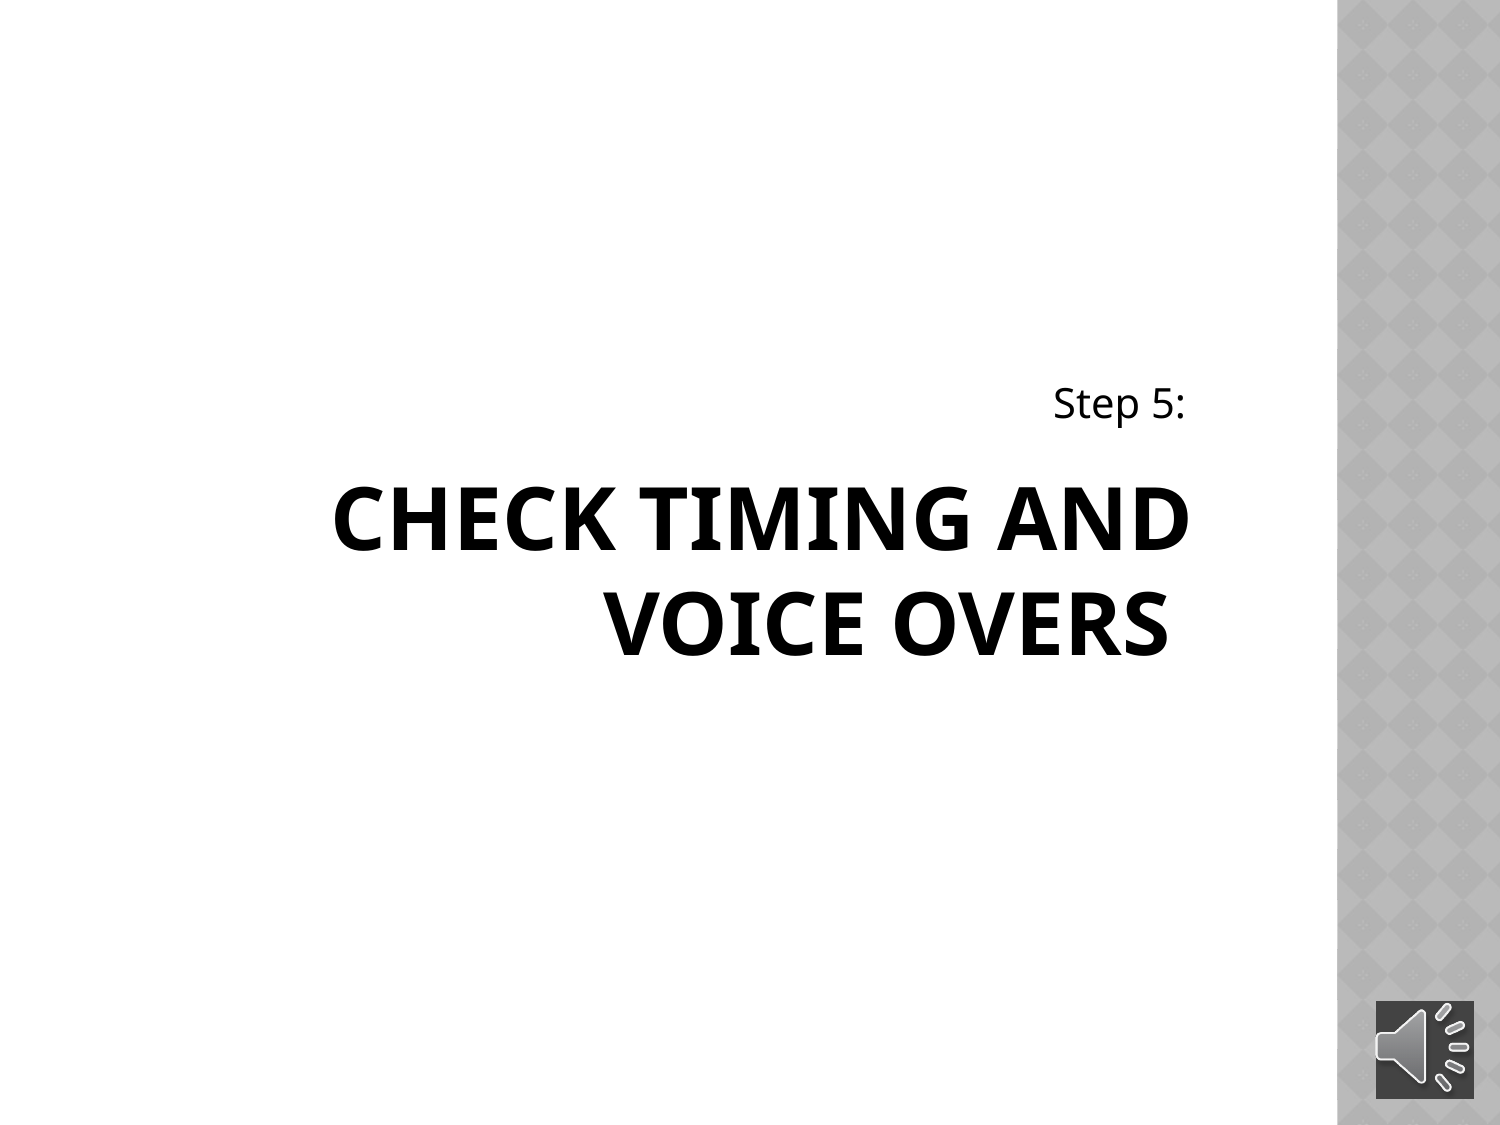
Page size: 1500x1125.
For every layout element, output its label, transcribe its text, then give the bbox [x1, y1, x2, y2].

list Step 5: [174, 312, 1202, 435]
title Check timing and voice overs [174, 462, 1202, 687]
picture [1374, 999, 1476, 1101]
